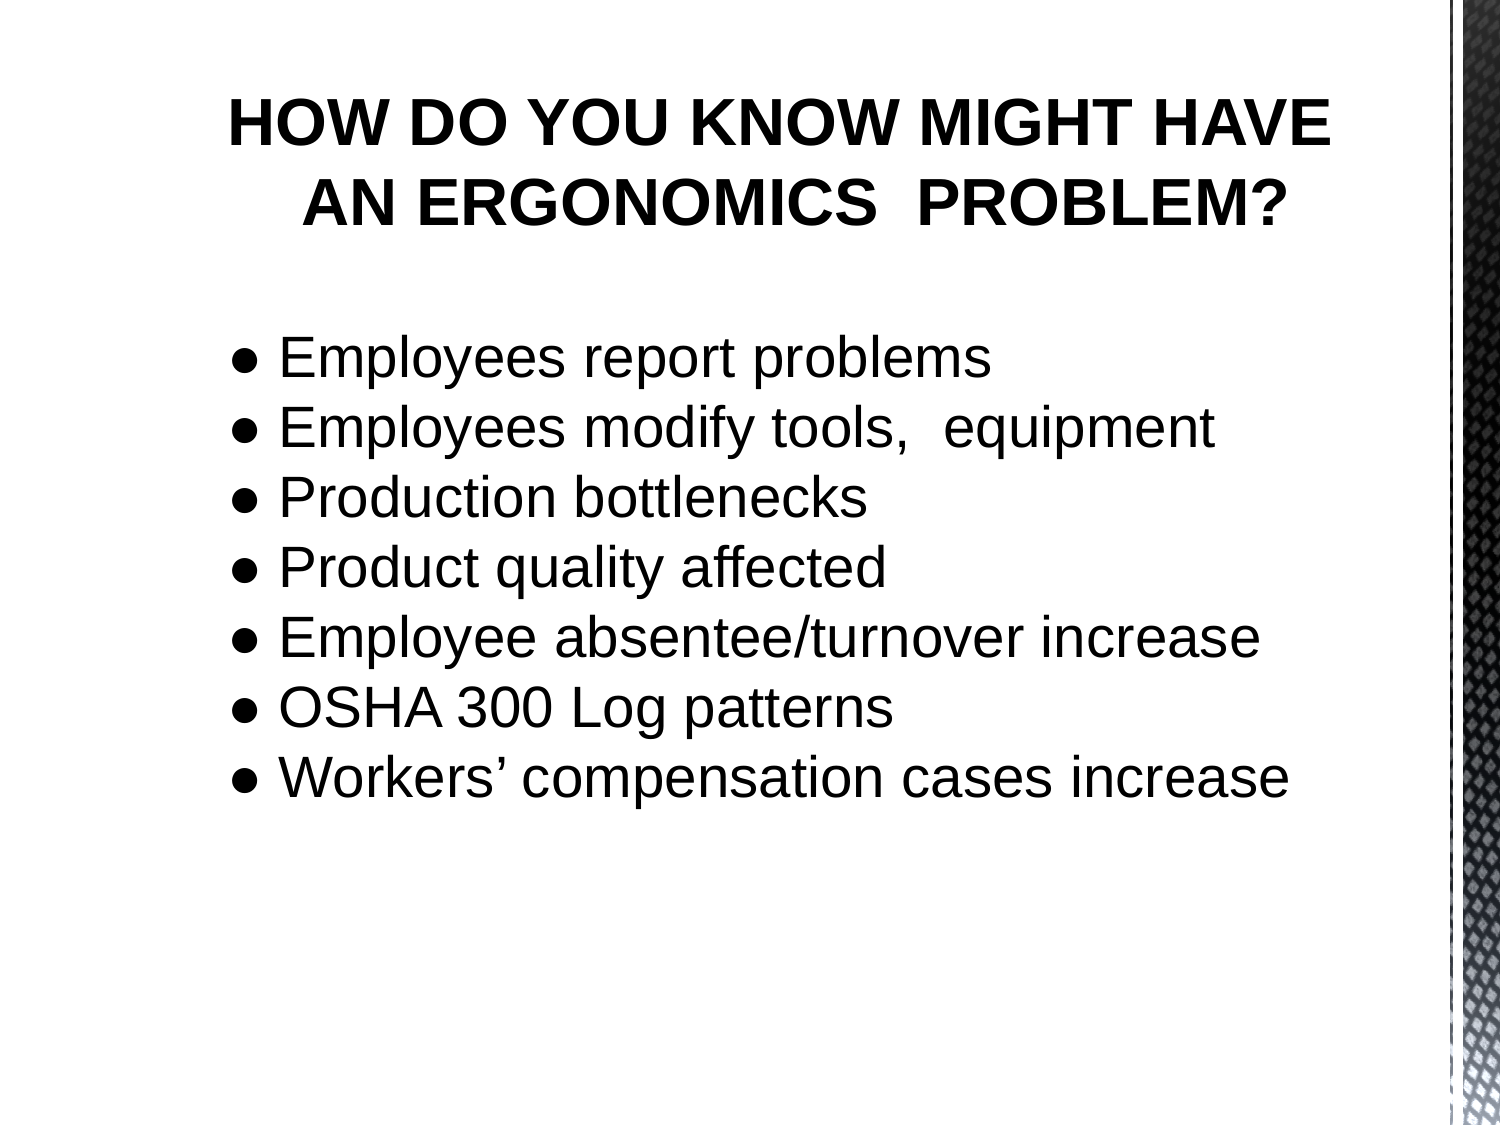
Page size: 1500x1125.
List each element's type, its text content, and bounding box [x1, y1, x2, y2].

text_box HOW DO YOU KNOW MIGHT HAVE AN ERGONOMICS PROBLEM? ● Employees report problems ● Employees modify tools, equipment ● Production bottlenecks ● Product quality affected ● Employee absentee/turnover increase ● OSHA 300 Log patterns ● Workers’ compensation cases increase [212, 71, 1388, 887]
picture [1447, 0, 1500, 1125]
